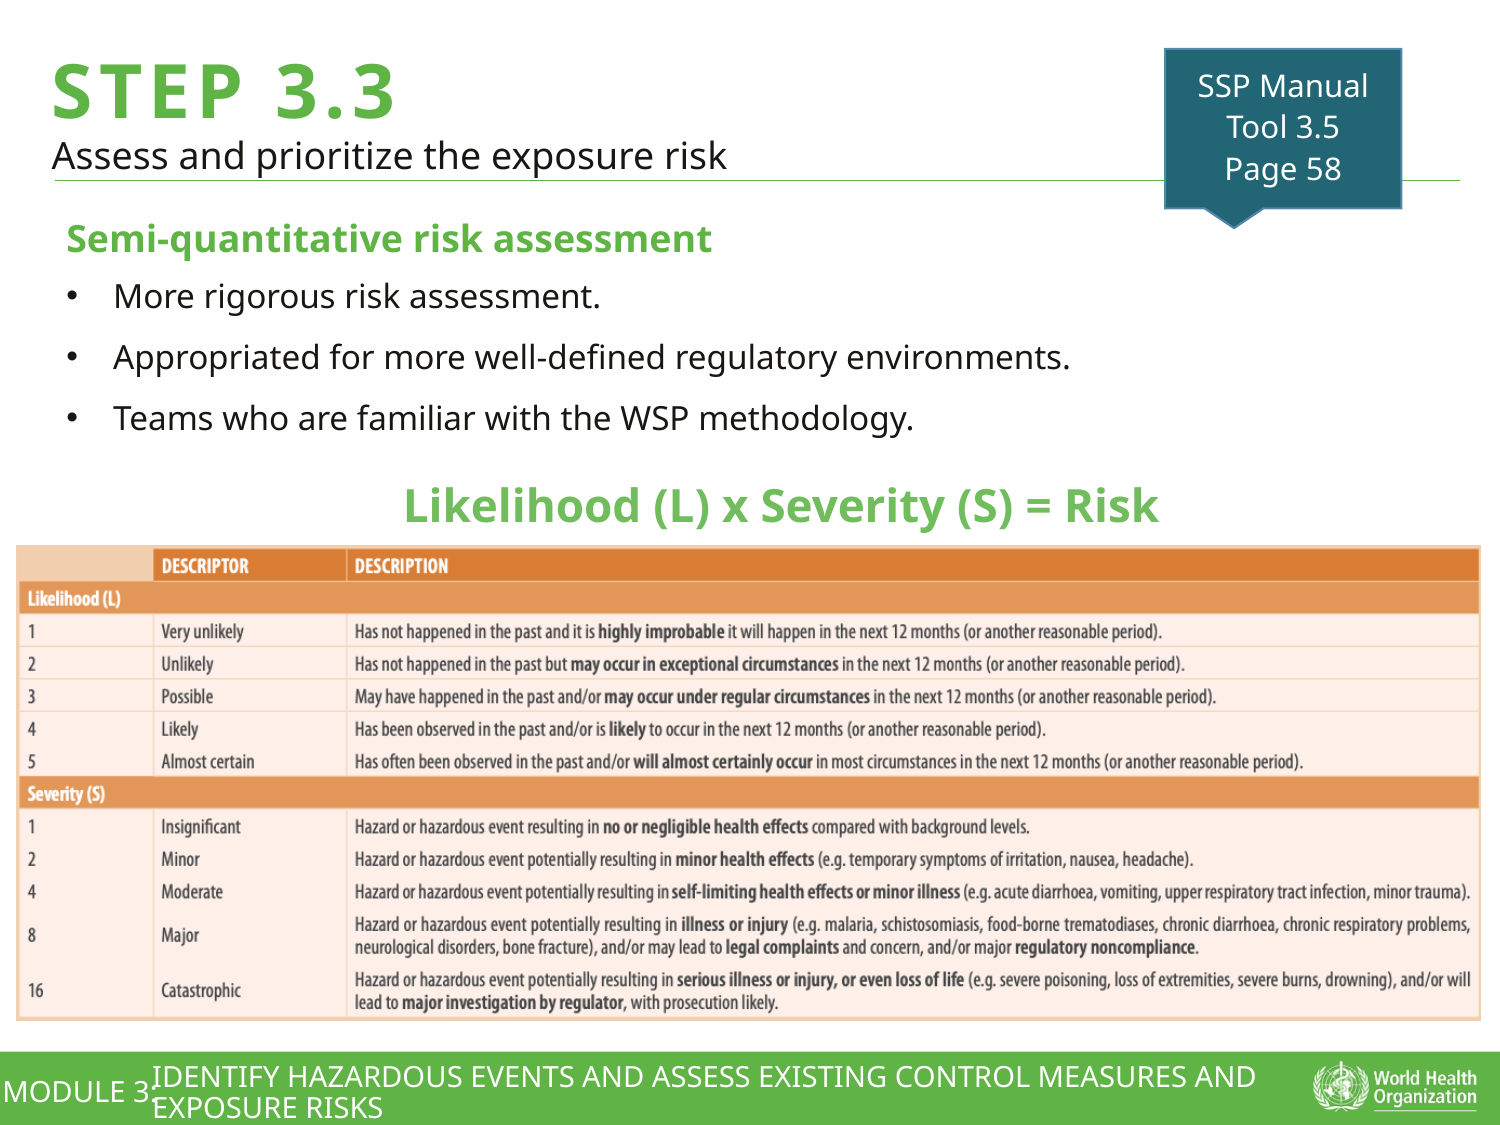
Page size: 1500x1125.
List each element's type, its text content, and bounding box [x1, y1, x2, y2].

picture [16, 545, 1481, 1021]
picture [1308, 1049, 1482, 1113]
text_box SSP Manual Tool 3.5 Page 58 [1164, 47, 1403, 230]
list More rigorous risk assessment. Appropriated for more well-defined regulatory environments. Teams who are familiar with the WSP methodology. [51, 267, 1452, 446]
list Semi-quantitative risk assessment [51, 208, 1402, 267]
text_box Likelihood (L) x Severity (S) = Risk [388, 468, 1188, 545]
